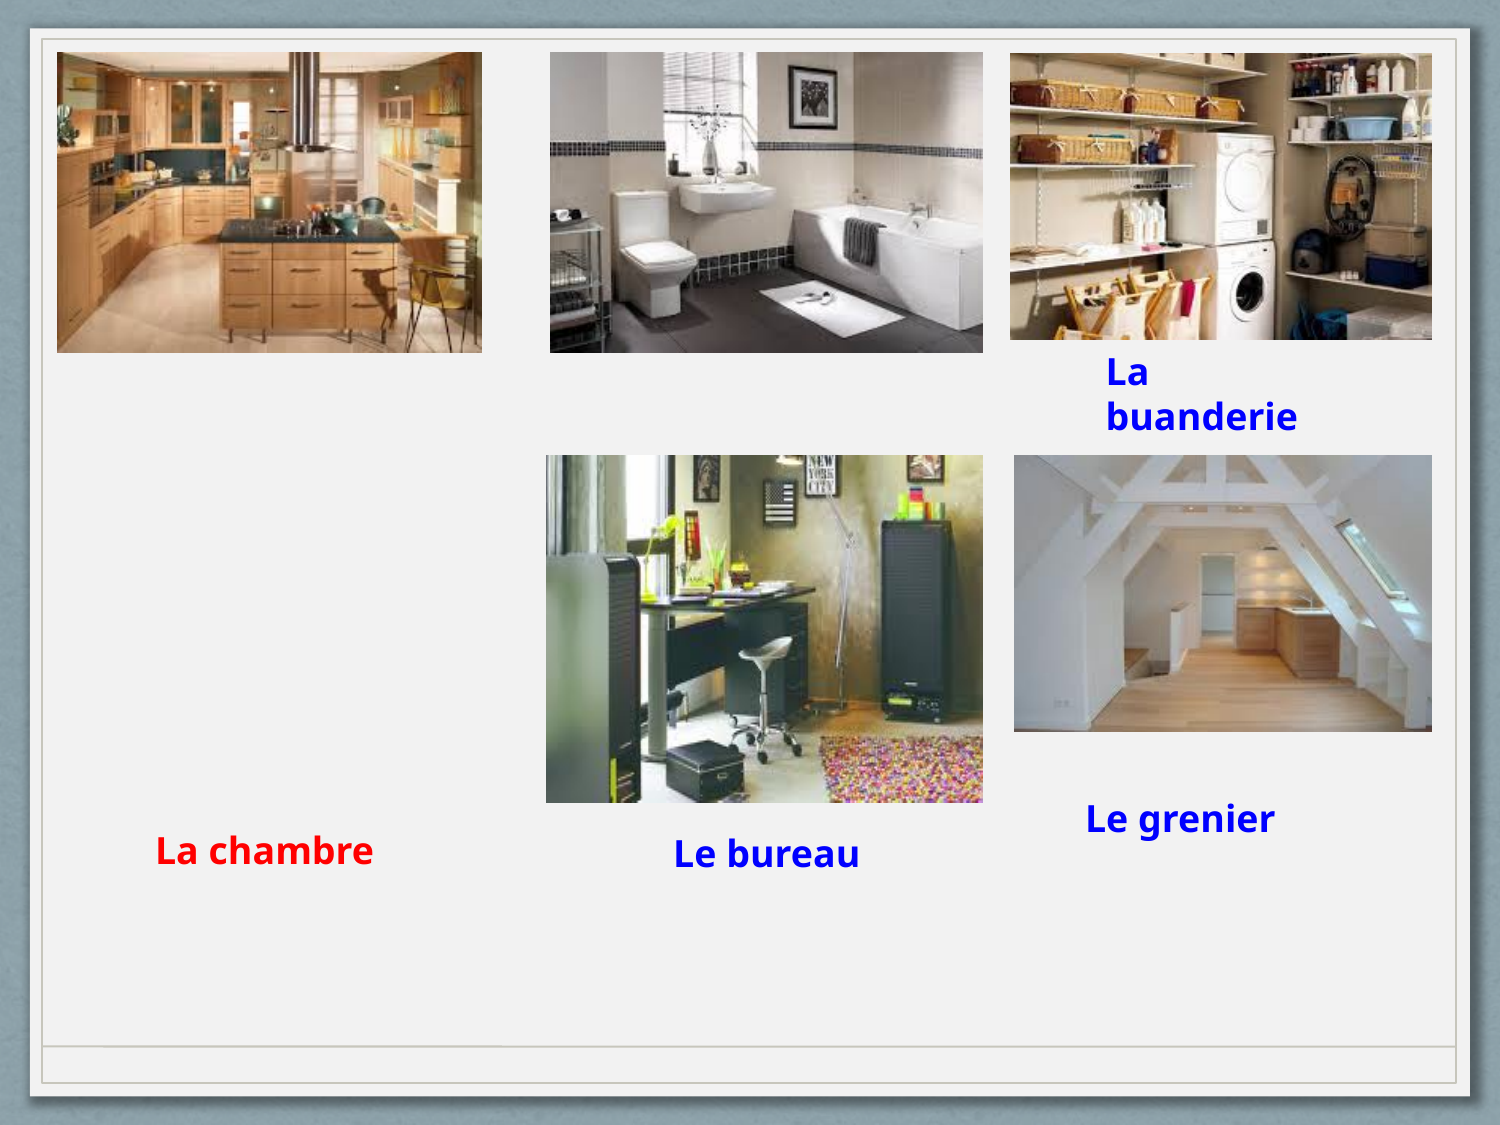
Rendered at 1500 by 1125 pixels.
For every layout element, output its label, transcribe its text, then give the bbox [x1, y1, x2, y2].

picture [1014, 455, 1432, 733]
text_box Le grenier [1070, 787, 1340, 847]
picture [550, 51, 983, 354]
text_box La chambre [140, 820, 410, 880]
text_box Le bureau [658, 822, 928, 883]
picture [545, 455, 983, 804]
text_box La buanderie [1090, 350, 1361, 446]
picture [1009, 53, 1432, 340]
picture [57, 51, 483, 354]
